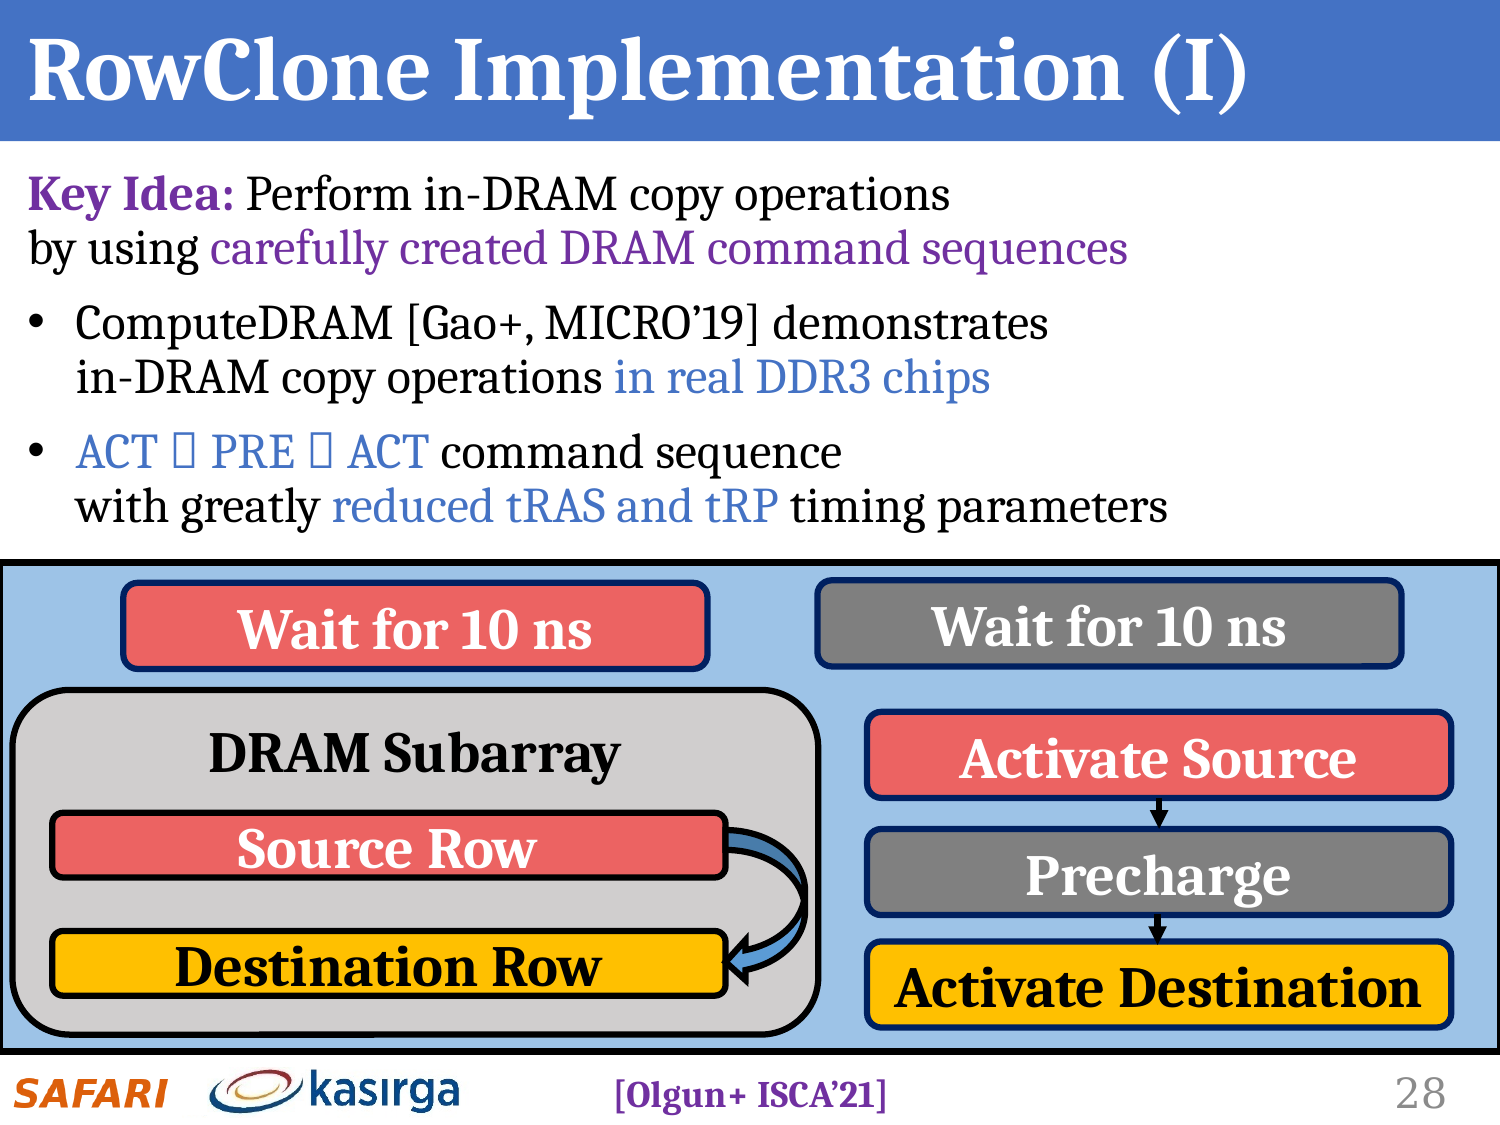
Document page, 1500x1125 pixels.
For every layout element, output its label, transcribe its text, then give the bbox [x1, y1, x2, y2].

text_box Destination Row [51, 929, 727, 997]
text_box Activate Destination [866, 940, 1453, 1029]
text_box Source Row [51, 811, 727, 879]
text_box Activate Source [866, 710, 1453, 799]
list Key Idea: Perform in-DRAM copy operations by using carefully created DRAM command sequences ComputeDRAM [Gao+, MICRO’19] demonstrates in-DRAM copy operations in real DDR3 chips ACT  PRE  ACT command sequence with greatly reduced tRAS and tRP timing parameters [12, 159, 1487, 561]
picture [12, 1070, 173, 1117]
text_box DRAM Subarray [11, 688, 820, 1036]
text_box [Olgun+ ISCA’21] [597, 1062, 905, 1123]
text_box Precharge [866, 827, 1453, 917]
title RowClone Implementation (I) [12, 1, 1487, 127]
text_box Wait for 10 ns [122, 581, 709, 671]
text_box Wait for 10 ns [816, 579, 1403, 668]
text_box [0, 561, 1500, 1053]
picture [182, 1057, 490, 1121]
text_box [724, 828, 807, 983]
